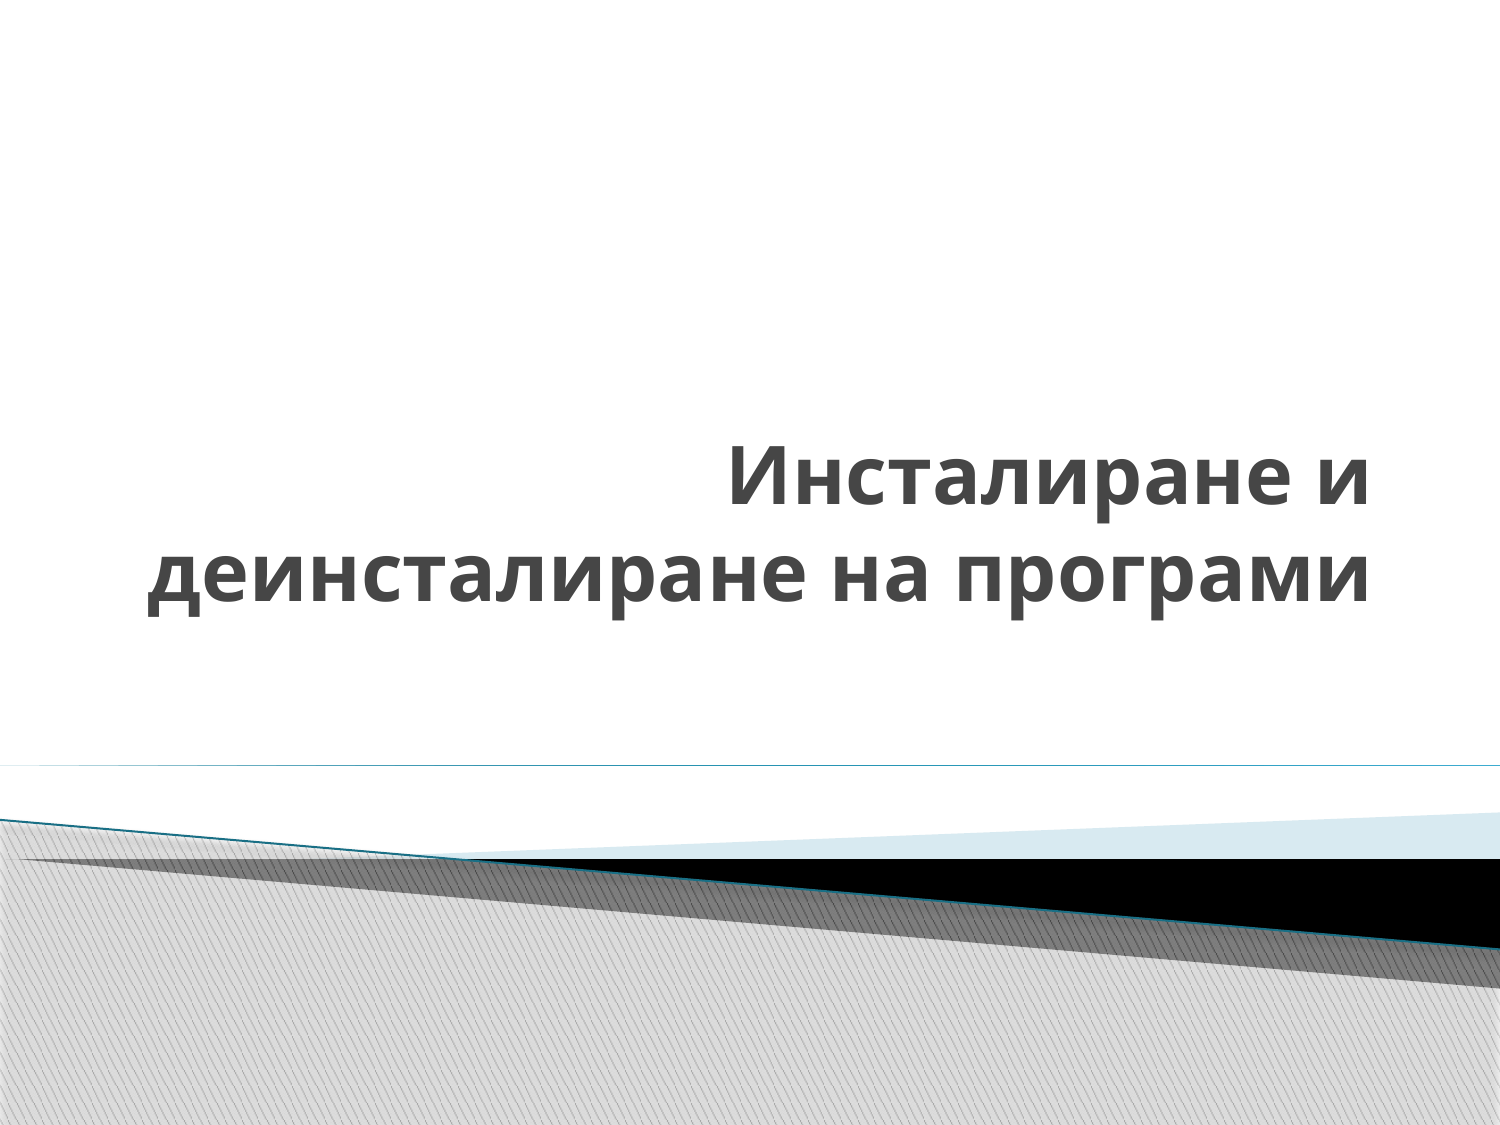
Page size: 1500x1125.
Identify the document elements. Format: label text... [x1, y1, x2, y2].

picture [5, 859, 1500, 989]
title Инсталиране и деинсталиране на програми [112, 324, 1388, 626]
